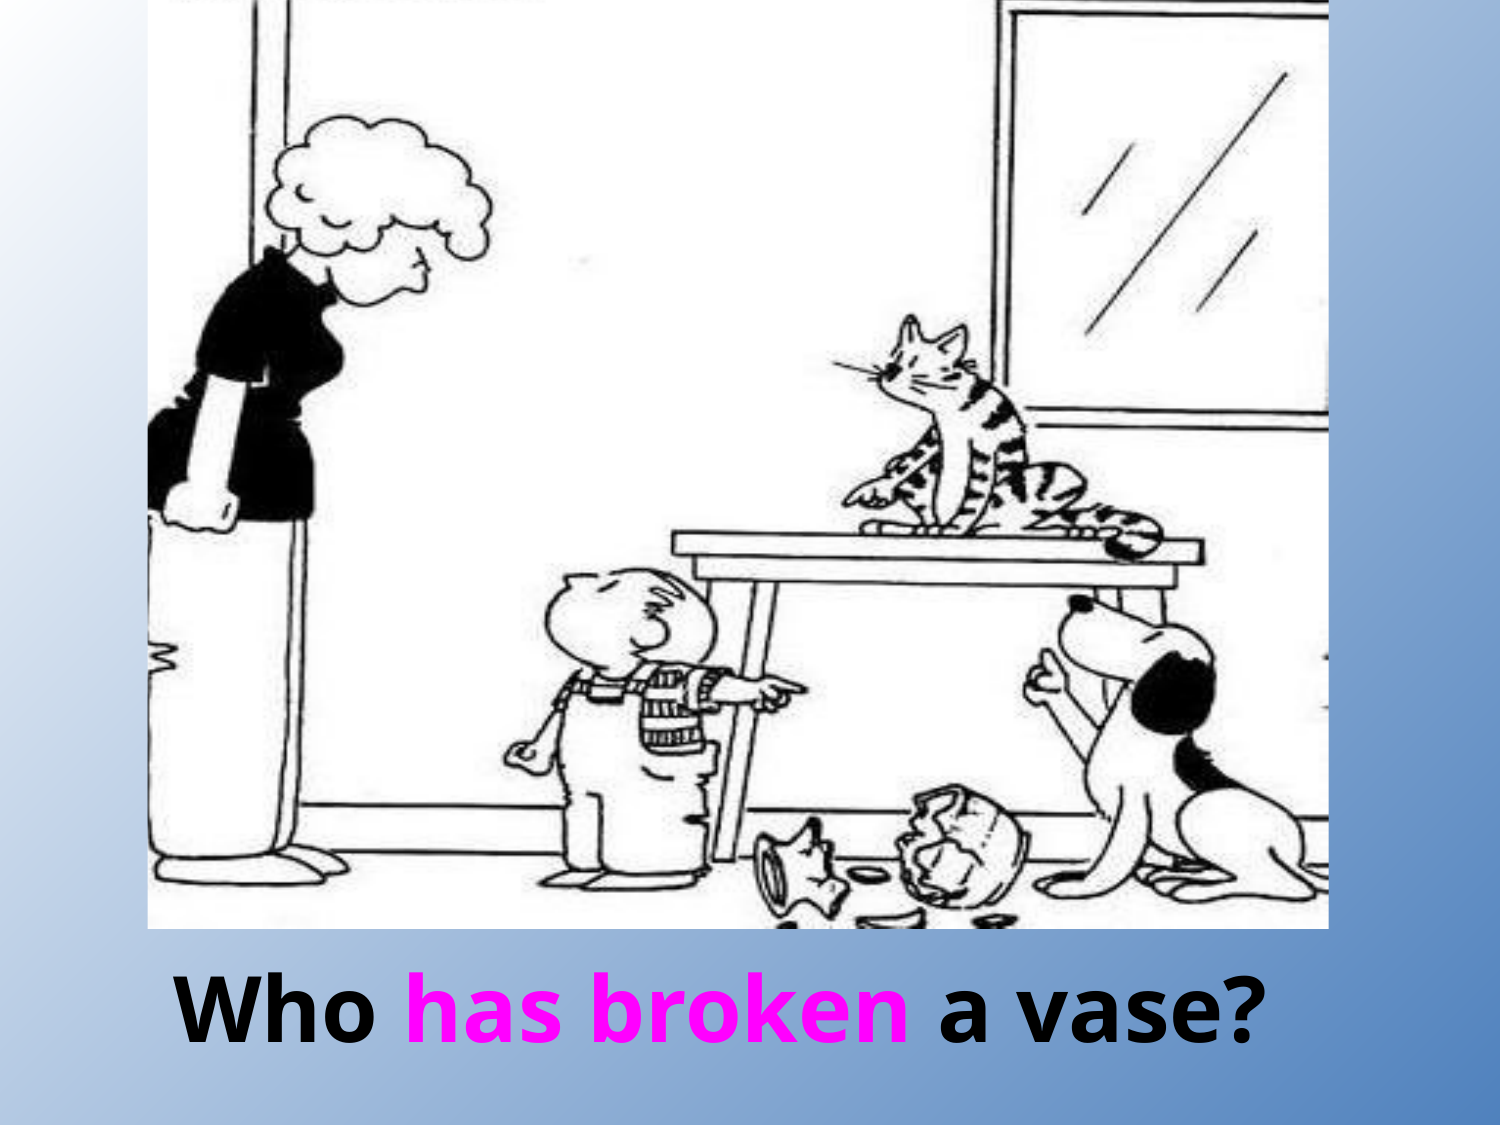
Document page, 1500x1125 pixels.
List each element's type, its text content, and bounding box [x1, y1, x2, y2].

subtitle Who has broken a vase? [135, 943, 1306, 1125]
picture [147, 0, 1329, 929]
